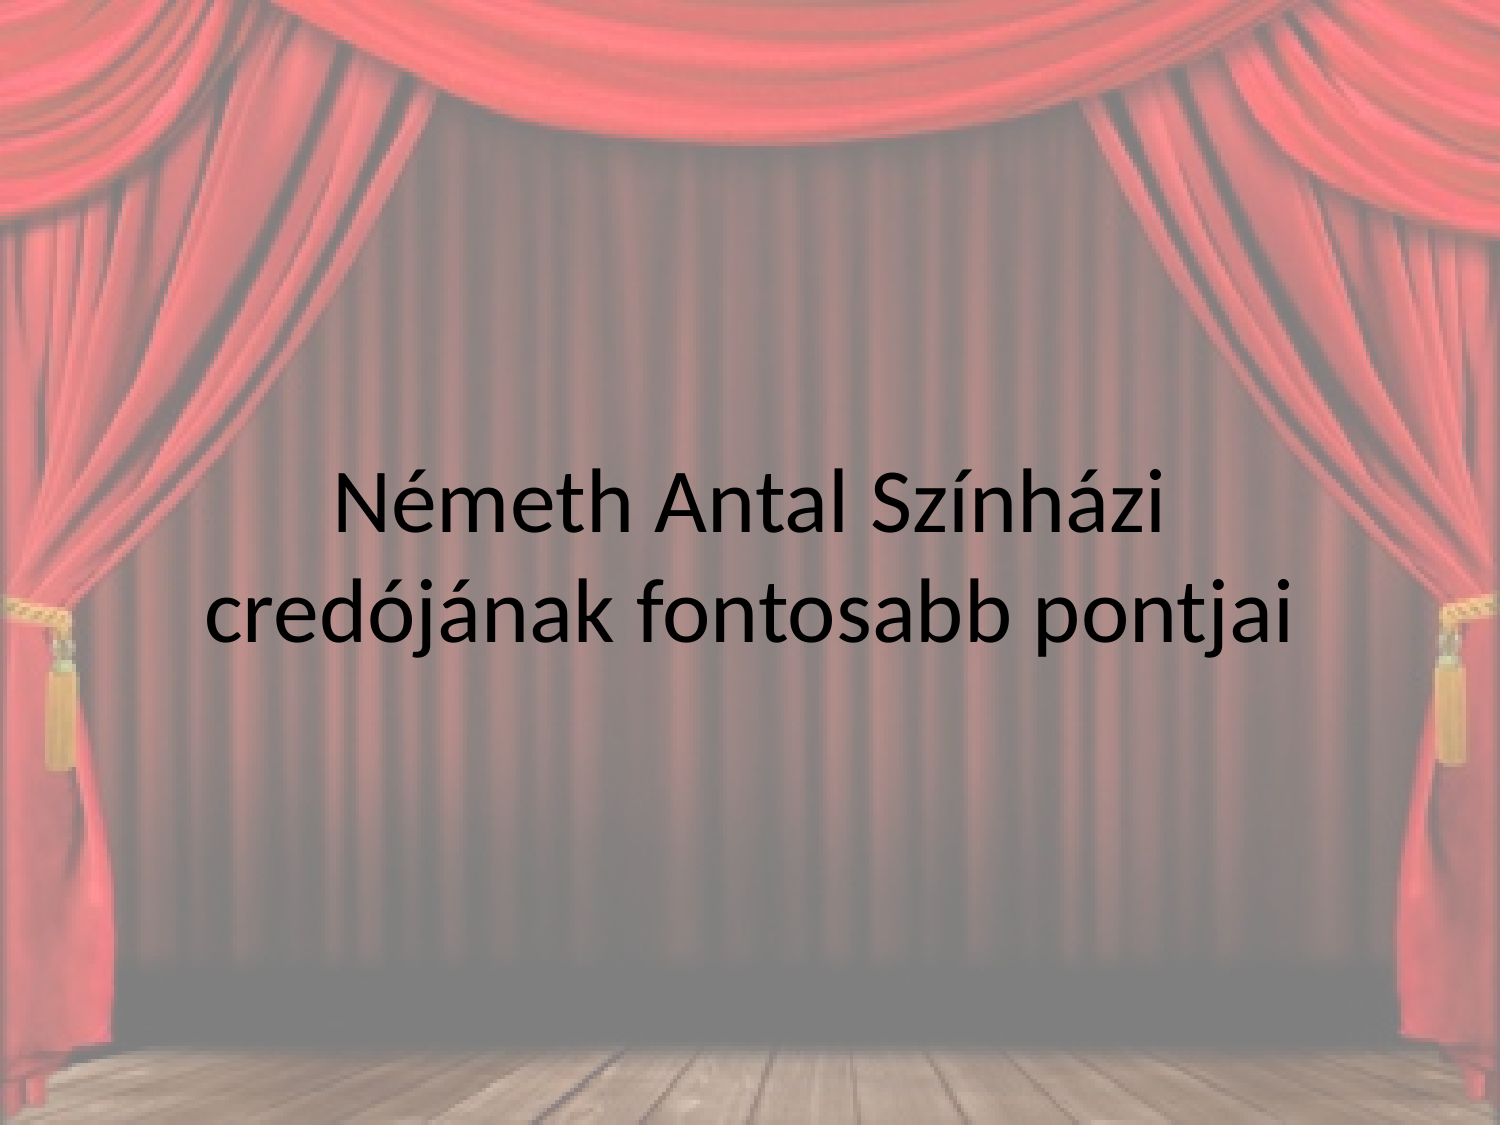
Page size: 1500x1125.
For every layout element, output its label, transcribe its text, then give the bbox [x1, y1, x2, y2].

title Németh Antal Színházi credójának fontosabb pontjai [159, 432, 1341, 669]
